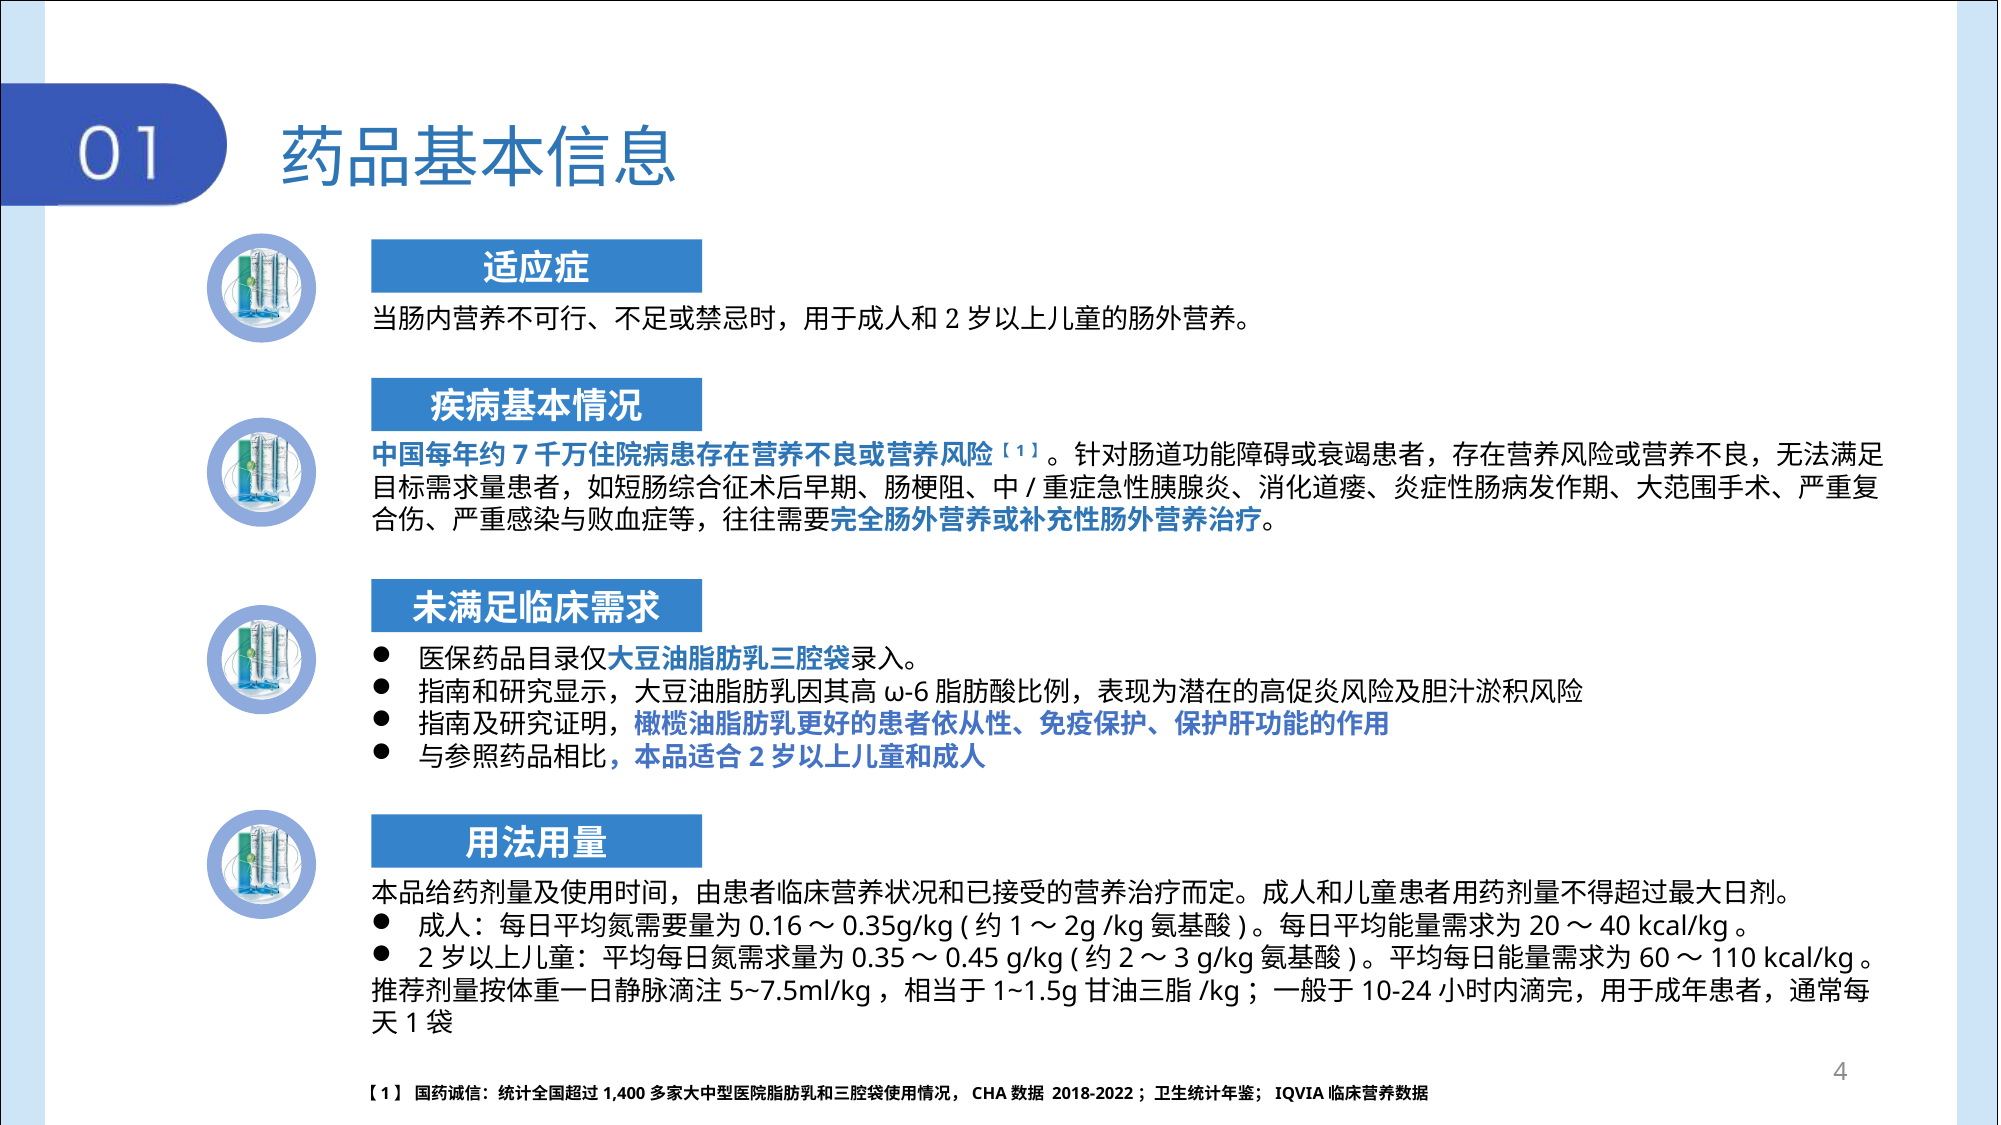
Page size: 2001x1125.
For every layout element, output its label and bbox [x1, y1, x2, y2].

text_box [0, 0, 1998, 1125]
text_box [356, 377, 1910, 544]
text_box [356, 239, 1841, 342]
text_box [356, 579, 1904, 781]
text_box [356, 814, 1904, 1015]
